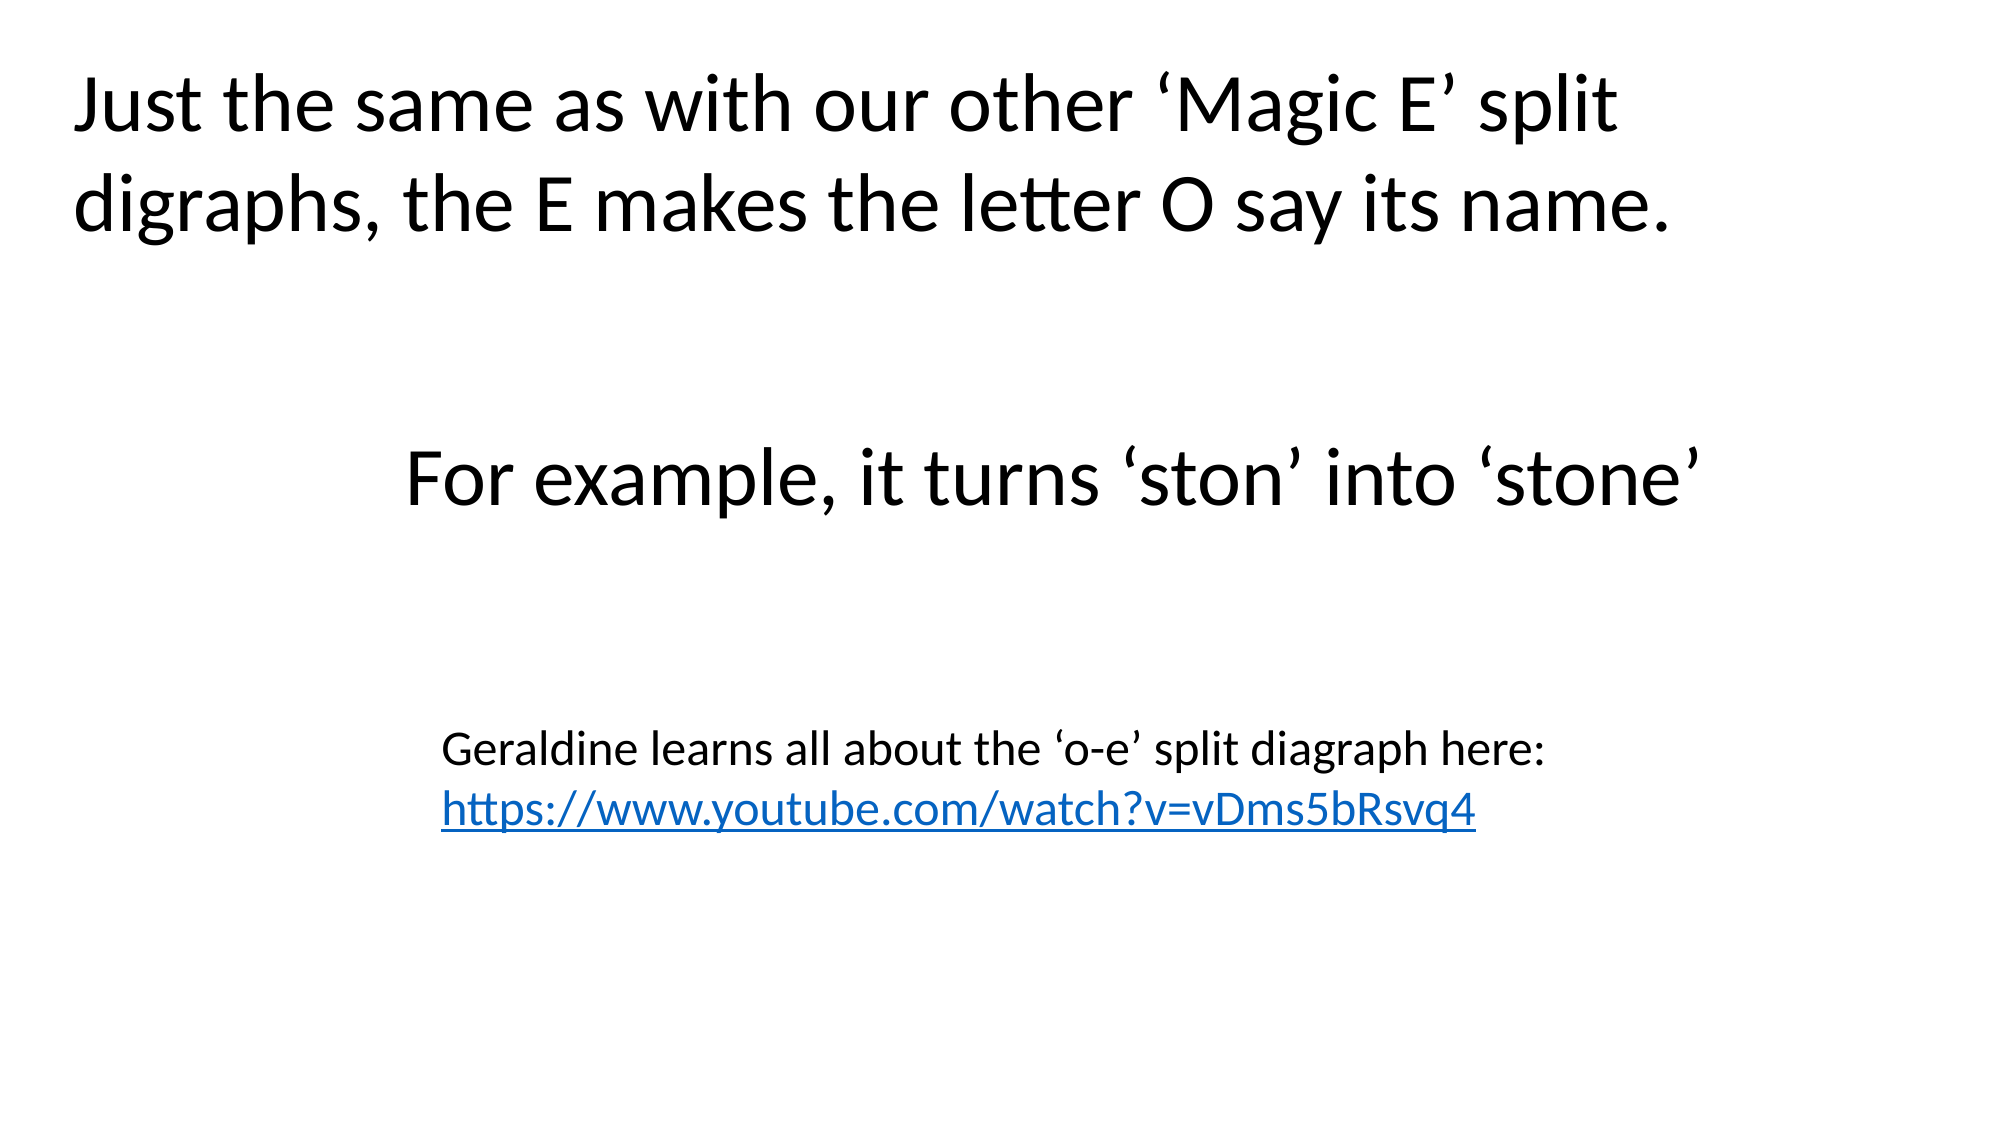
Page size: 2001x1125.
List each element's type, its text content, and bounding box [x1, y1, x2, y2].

text_box For example, it turns ‘ston’ into ‘stone’ [390, 414, 1720, 530]
text_box Geraldine learns all about the ‘o-e’ split diagraph here: https://www.youtube.com/watch?v=vDms5bRsvq4 [426, 708, 1574, 888]
text_box Just the same as with our other ‘Magic E’ split digraphs, the E makes the letter O say its name. [59, 40, 1941, 256]
